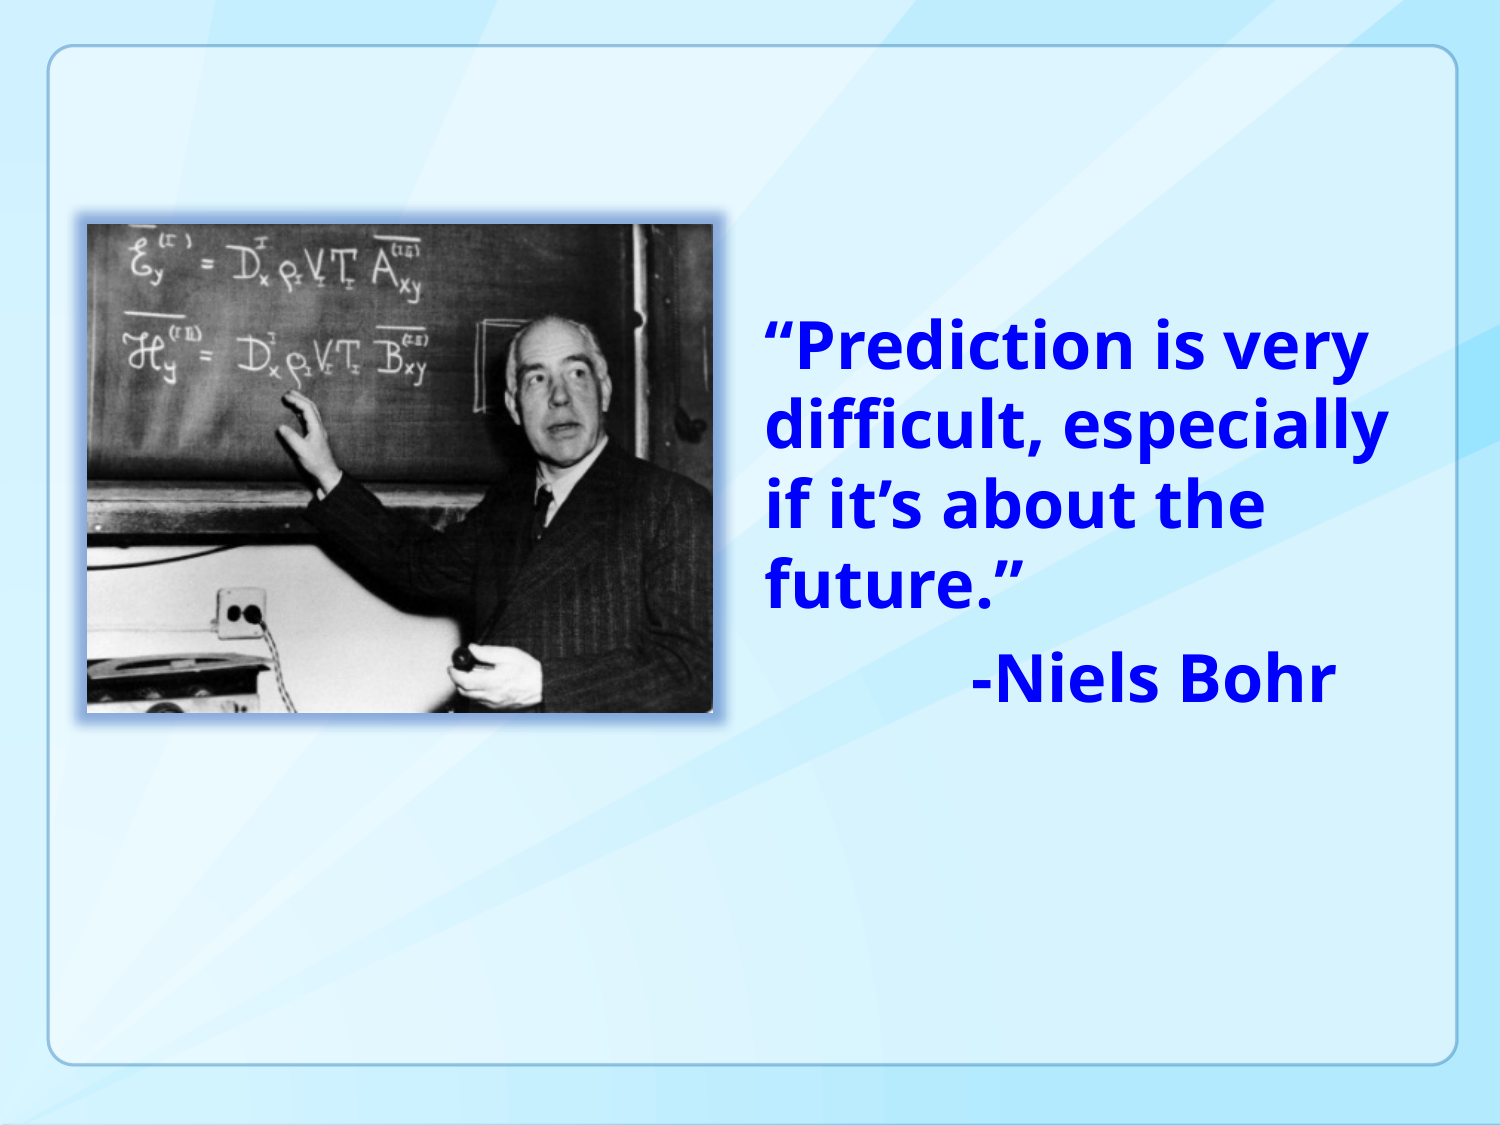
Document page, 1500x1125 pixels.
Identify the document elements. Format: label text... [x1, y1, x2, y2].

picture [0, 0, 1500, 1125]
list “Prediction is very difficult, especially if it’s about the future.” -Niels Bohr [750, 44, 1425, 950]
